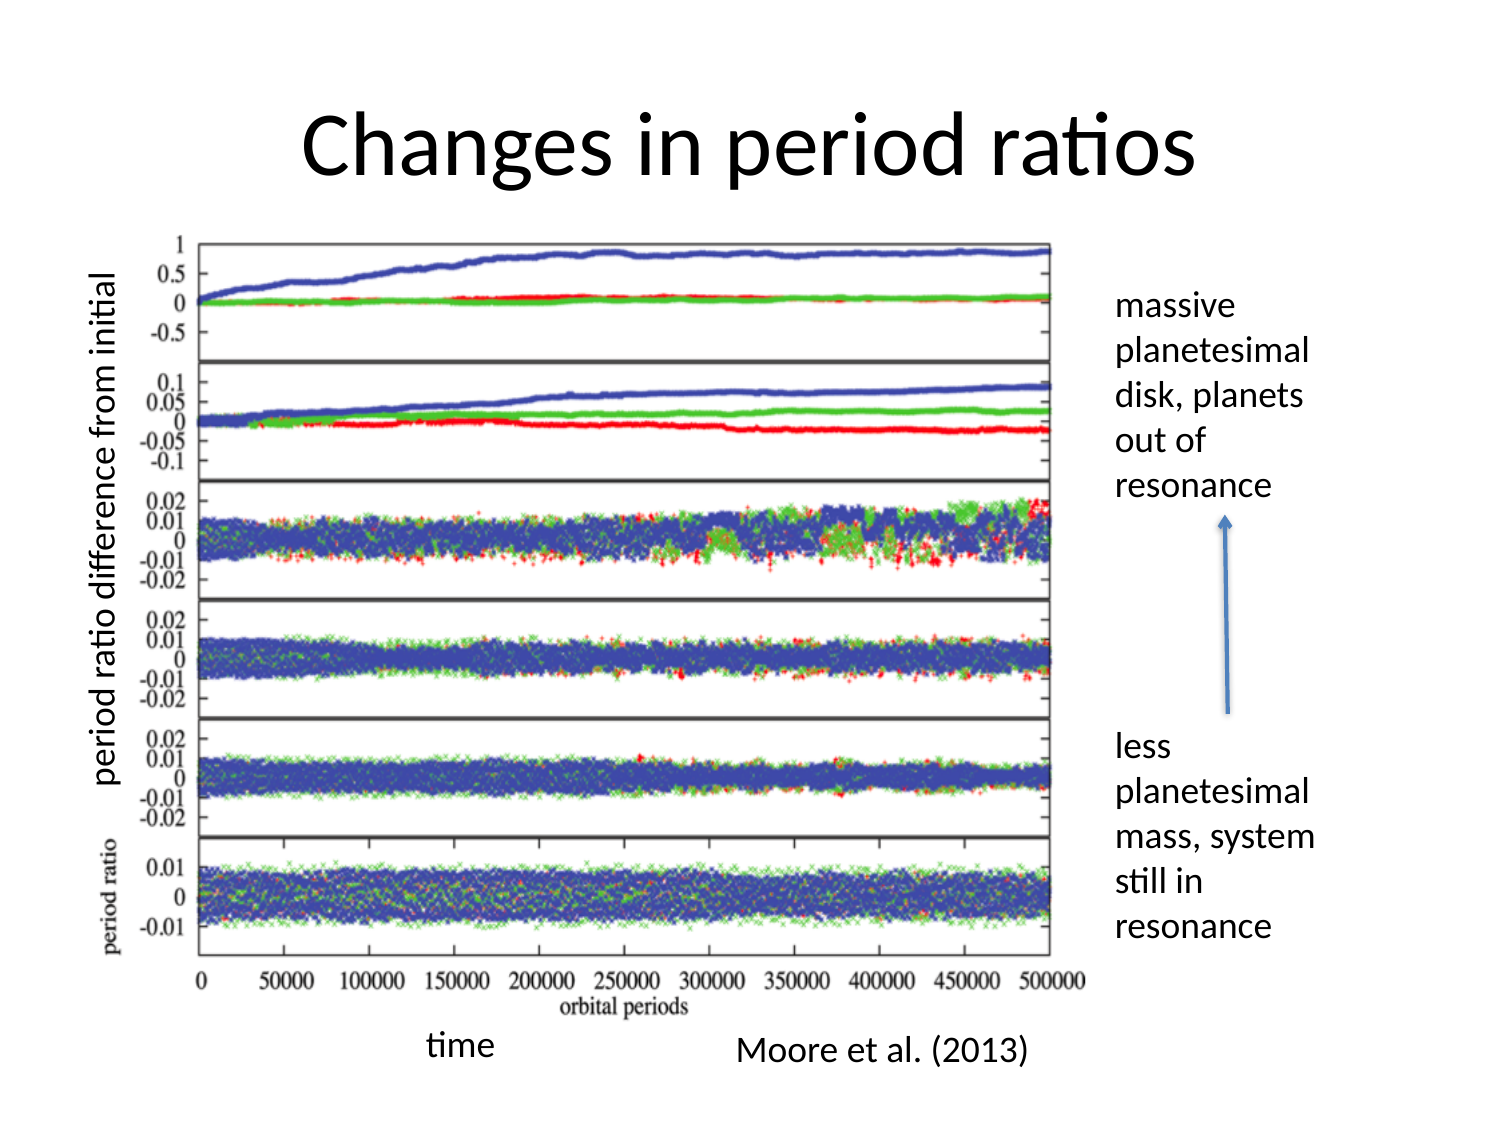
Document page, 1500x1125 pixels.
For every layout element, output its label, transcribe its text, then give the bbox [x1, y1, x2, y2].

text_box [1099, 271, 1356, 957]
text_box Moore et al. (2013) [720, 1040, 1057, 1078]
picture [74, 198, 1101, 1032]
title Changes in period ratios [75, 45, 1425, 233]
text_box time [411, 1040, 720, 1072]
